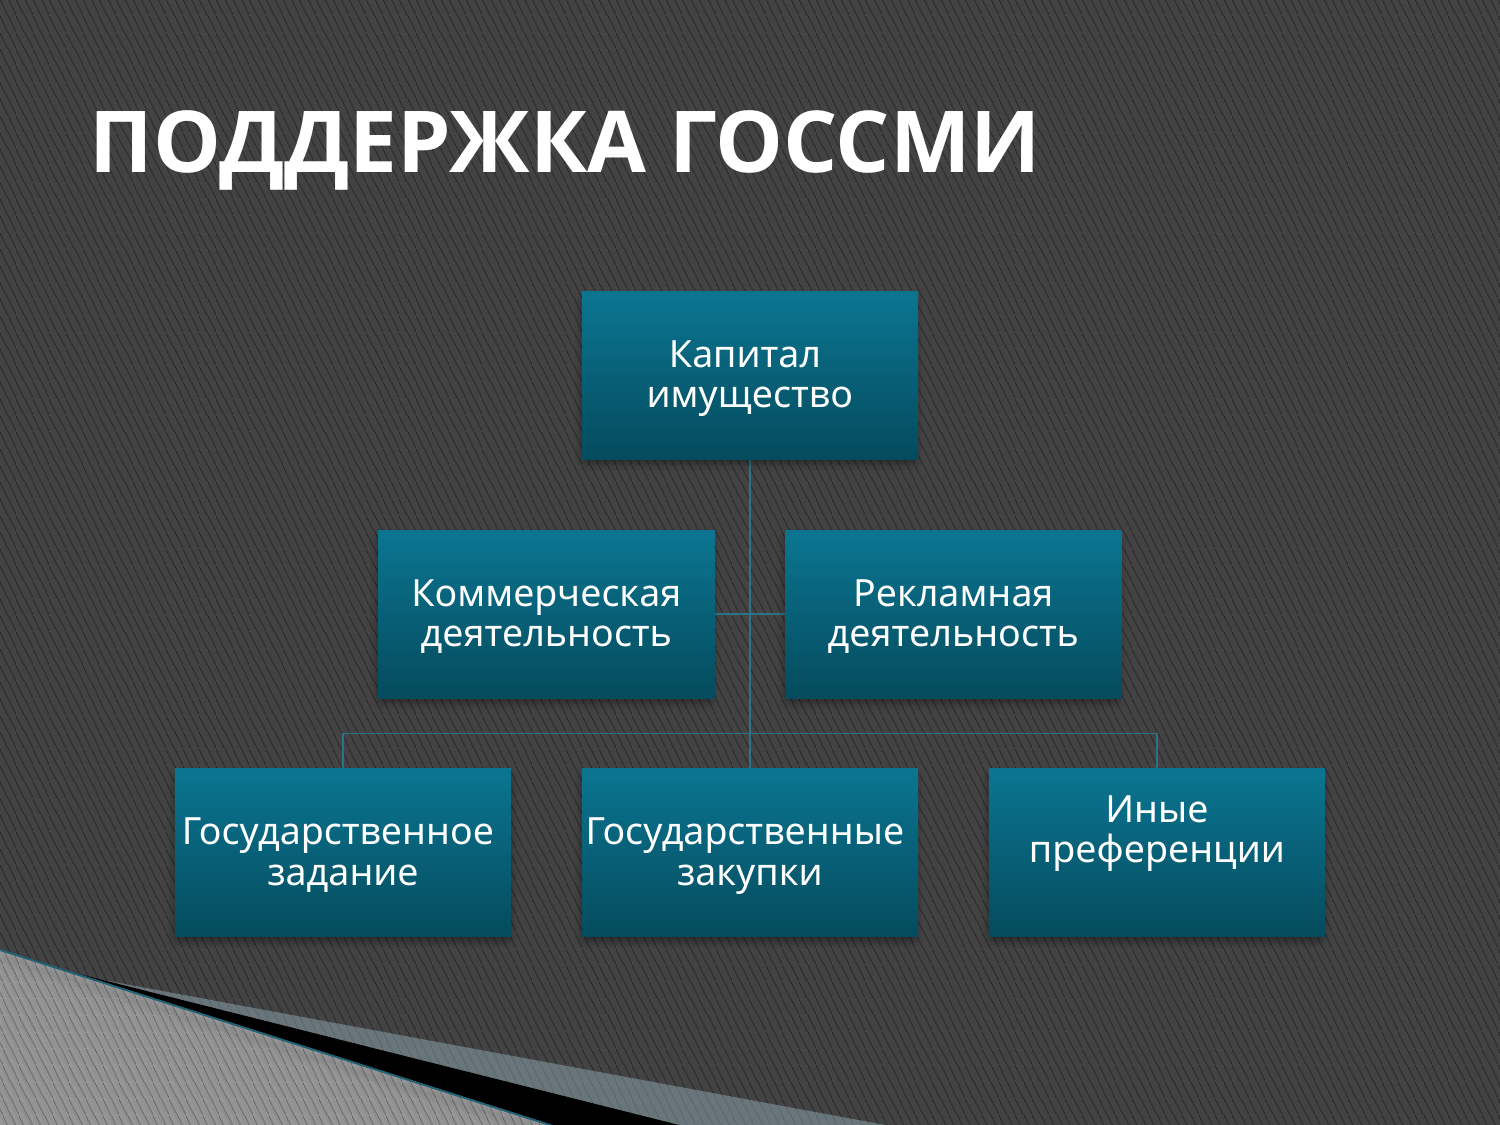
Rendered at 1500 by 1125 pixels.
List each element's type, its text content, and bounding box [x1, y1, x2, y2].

title ПОДДЕРЖКА ГОССМИ [75, 45, 1425, 233]
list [162, 290, 1338, 938]
